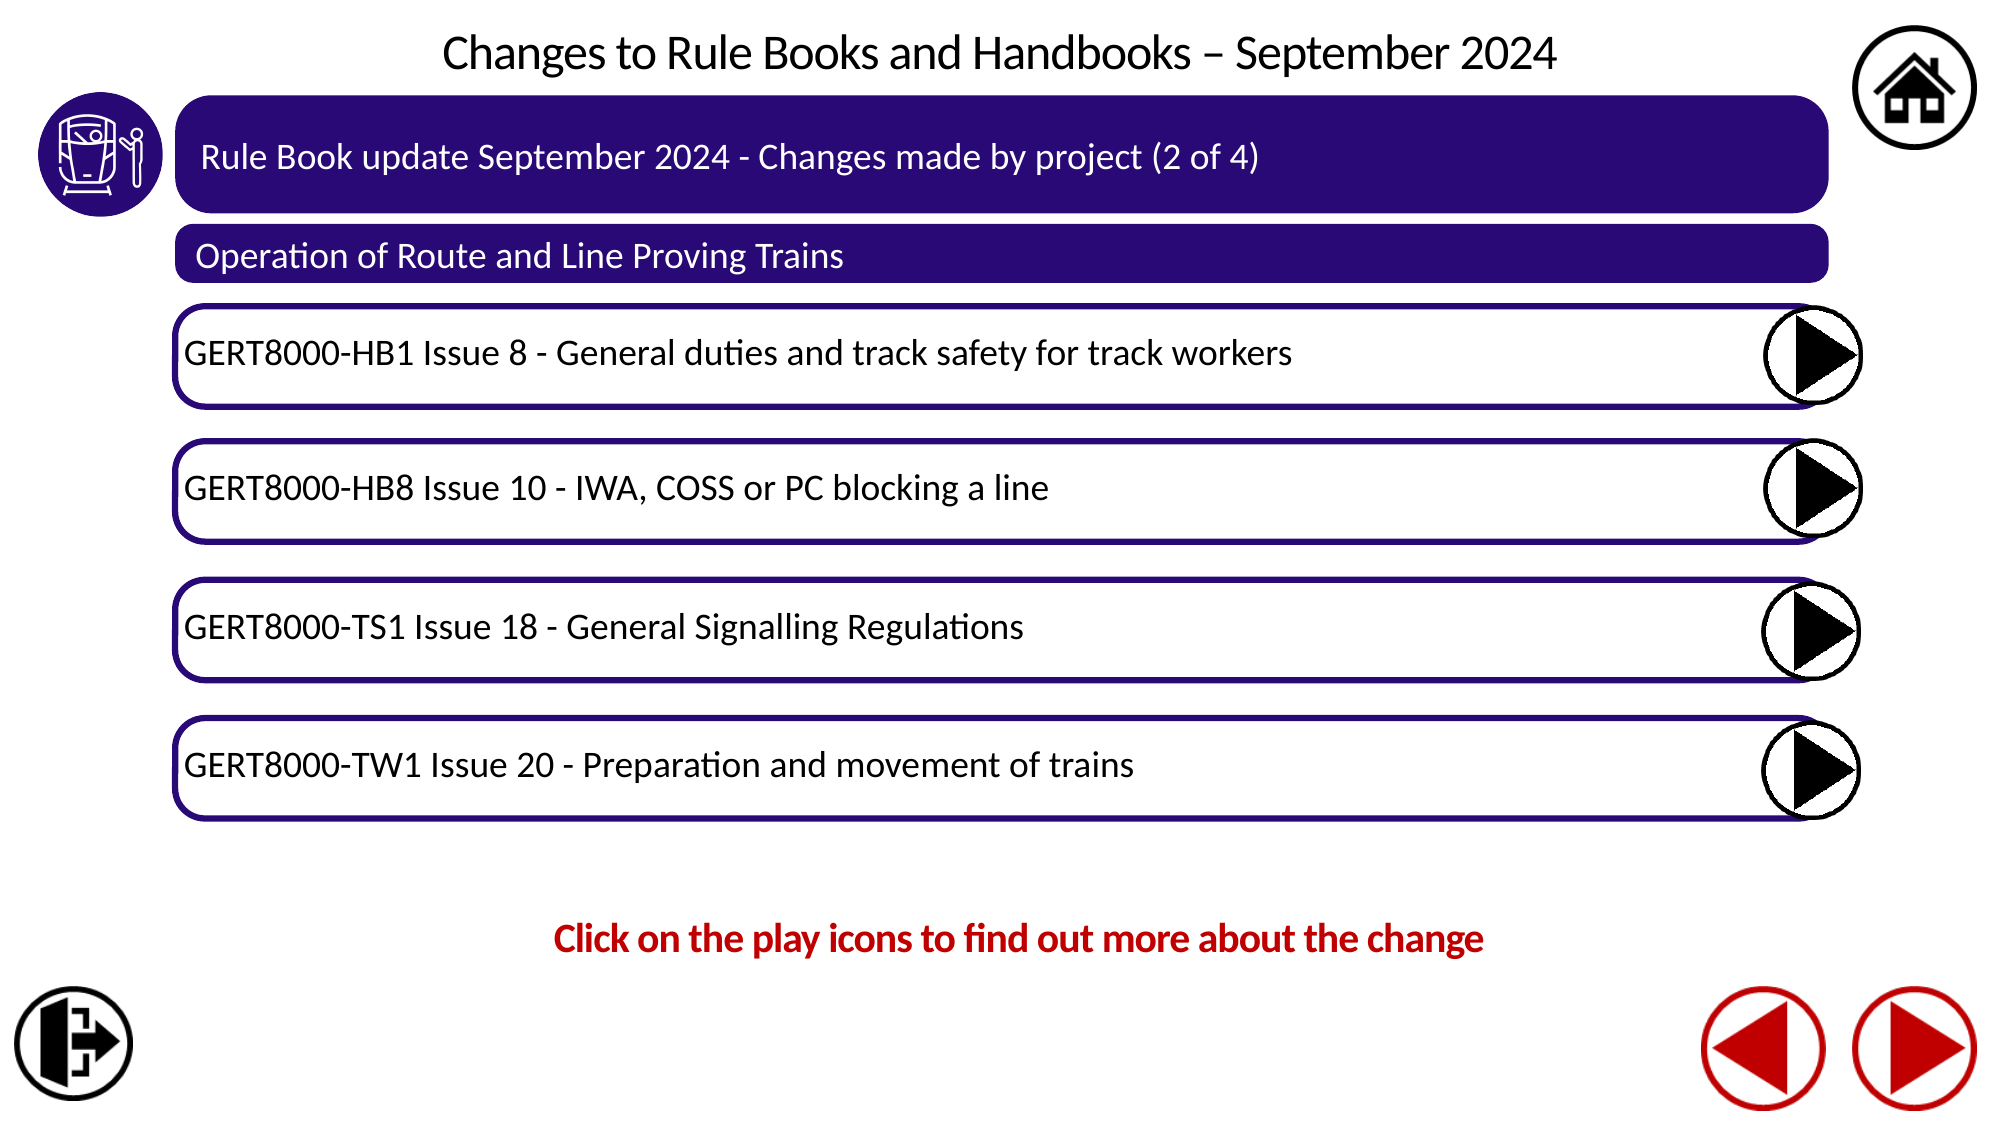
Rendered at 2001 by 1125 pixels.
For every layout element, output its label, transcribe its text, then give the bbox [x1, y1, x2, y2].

text_box GERT8000-TS1 Issue 18 - General Signalling Regulations [174, 578, 1811, 682]
picture [1763, 438, 1863, 538]
picture [1761, 581, 1861, 681]
text_box GERT8000-HB8 Issue 10 - IWA, COSS or PC blocking a line [174, 440, 1816, 543]
text_box Changes to Rule Books and Handbooks – September 2024 [394, 0, 1606, 100]
text_box Click on the play icons to find out more about the change [439, 902, 1616, 969]
picture [1851, 25, 1977, 150]
picture [1701, 986, 1826, 1111]
text_box Operation of Route and Line Proving Trains [174, 222, 1830, 284]
picture [1851, 986, 1977, 1111]
picture [1763, 305, 1863, 405]
text_box GERT8000-TW1 Issue 20 - Preparation and movement of trains [174, 717, 1812, 820]
picture [14, 986, 133, 1101]
picture [1761, 720, 1861, 820]
picture [38, 92, 163, 217]
text_box GERT8000-HB1 Issue 8 - General duties and track safety for track workers [174, 305, 1812, 408]
text_box Rule Book update September 2024 - Changes made by project (2 of 4) [174, 94, 1830, 215]
